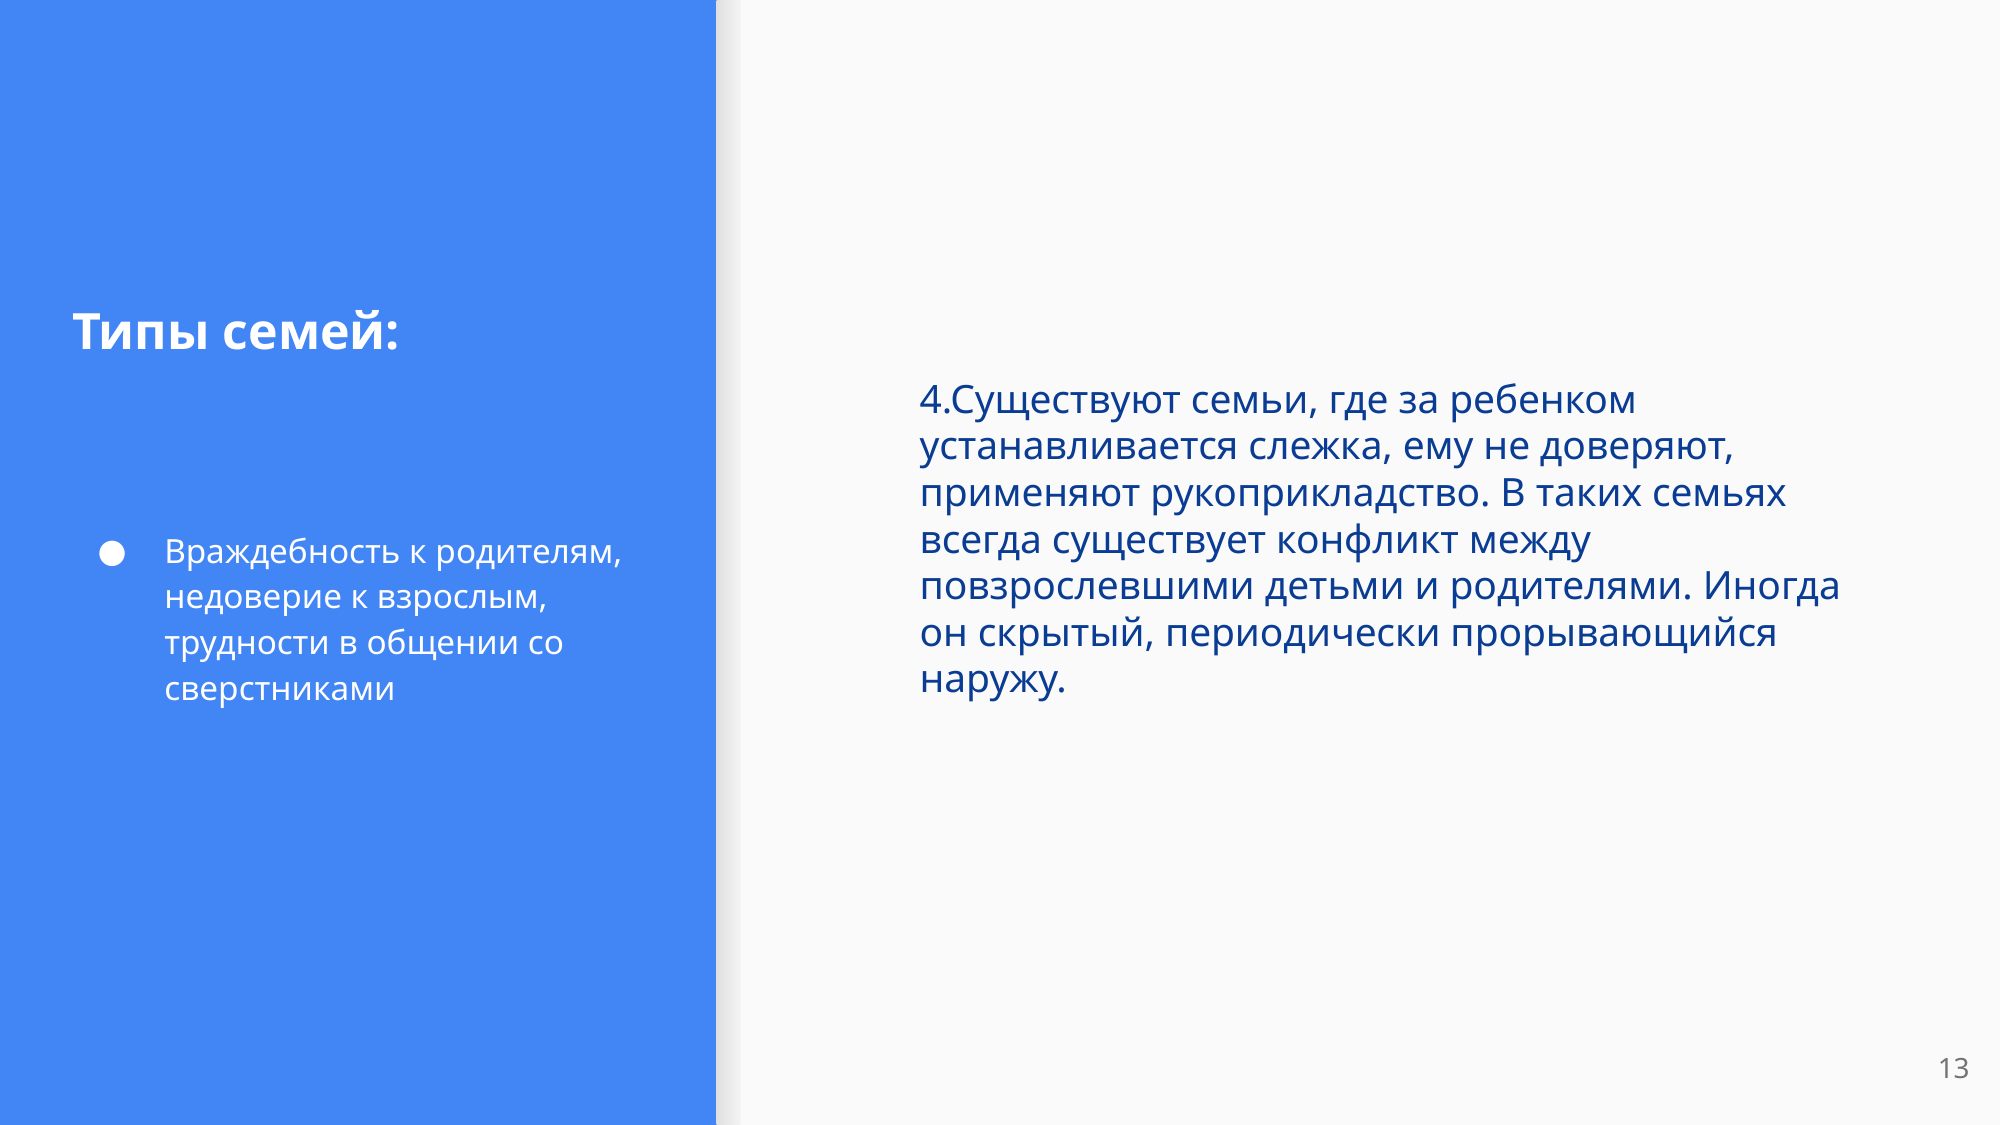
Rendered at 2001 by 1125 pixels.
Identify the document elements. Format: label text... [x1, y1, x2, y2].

slide_number 13 [1864, 1027, 1985, 1114]
title Типы семей: [57, 225, 672, 435]
text_box 4.Существуют семьи, где за ребенком устанавливается слежка, ему не доверяют, применяют рукоприкладство. В таких семьях всегда существует конфликт между повзрослевшими детьми и родителями. Иногда он скрытый, периодически прорывающийся наружу. [904, 367, 1905, 709]
list Враждебность к родителям, недоверие к взрослым, трудности в общении со сверстниками [49, 508, 664, 1013]
